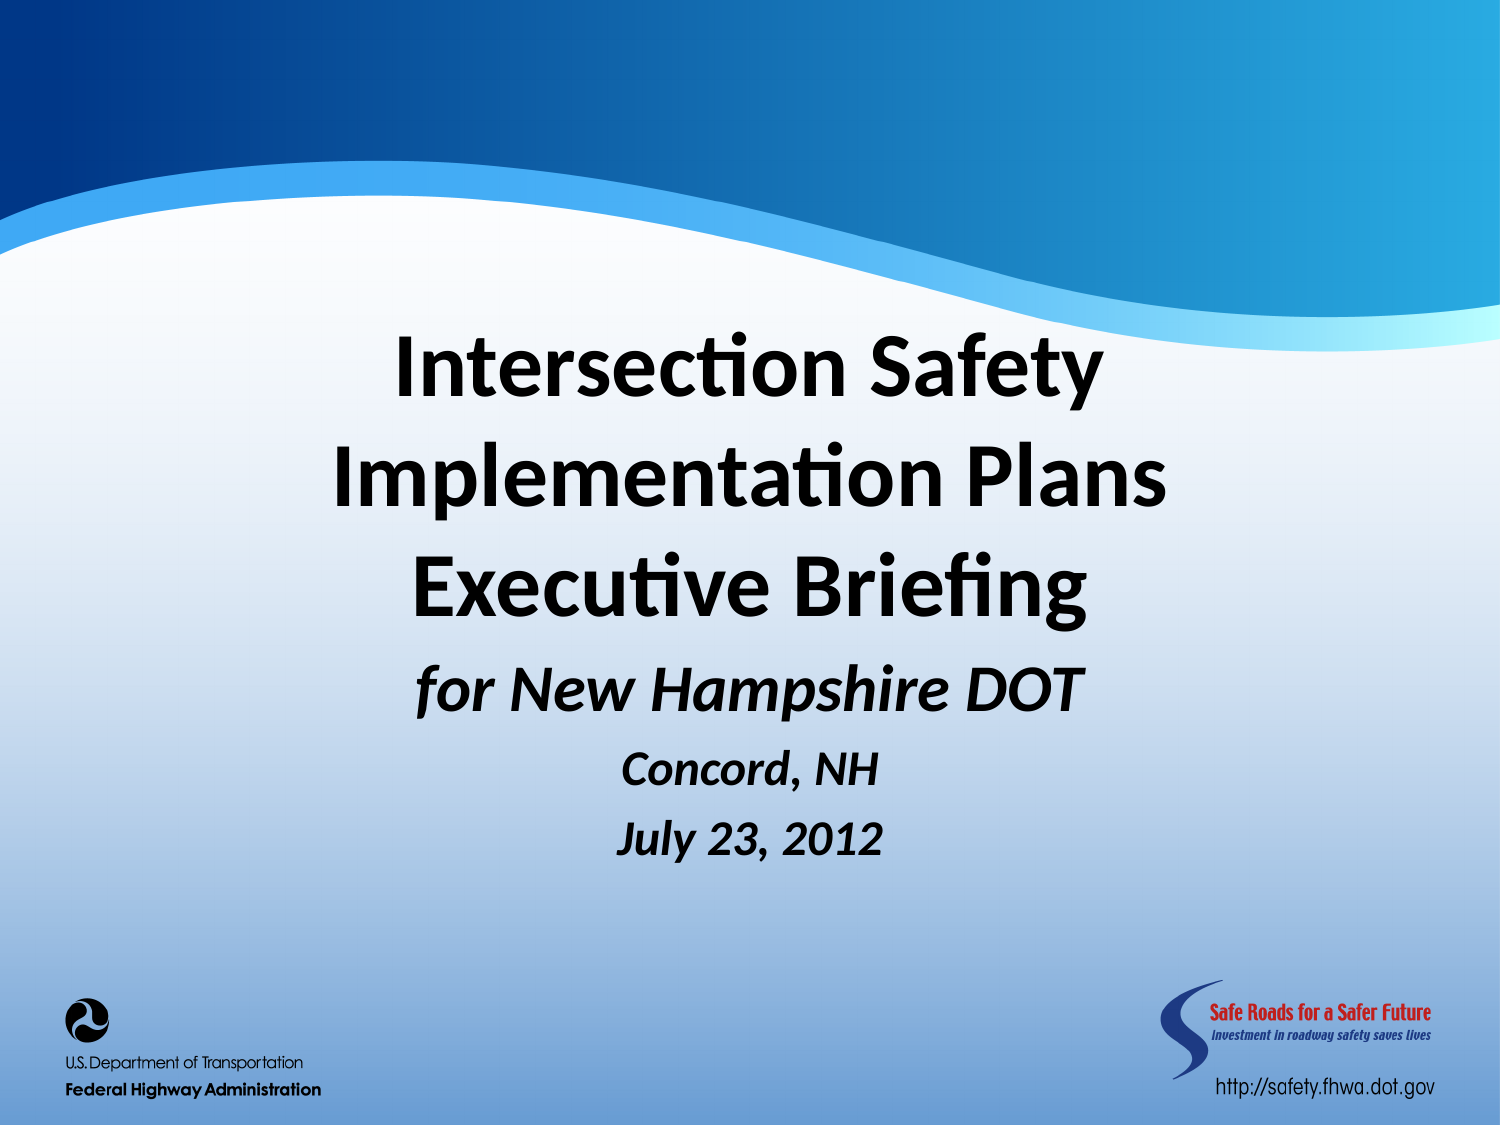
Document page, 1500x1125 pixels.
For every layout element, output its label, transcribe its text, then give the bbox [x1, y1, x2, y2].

subtitle for New Hampshire DOT Concord, NH July 23, 2012 [224, 637, 1276, 926]
picture [0, 0, 1500, 1125]
title Intersection Safety Implementation Plans Executive Briefing [112, 349, 1388, 591]
